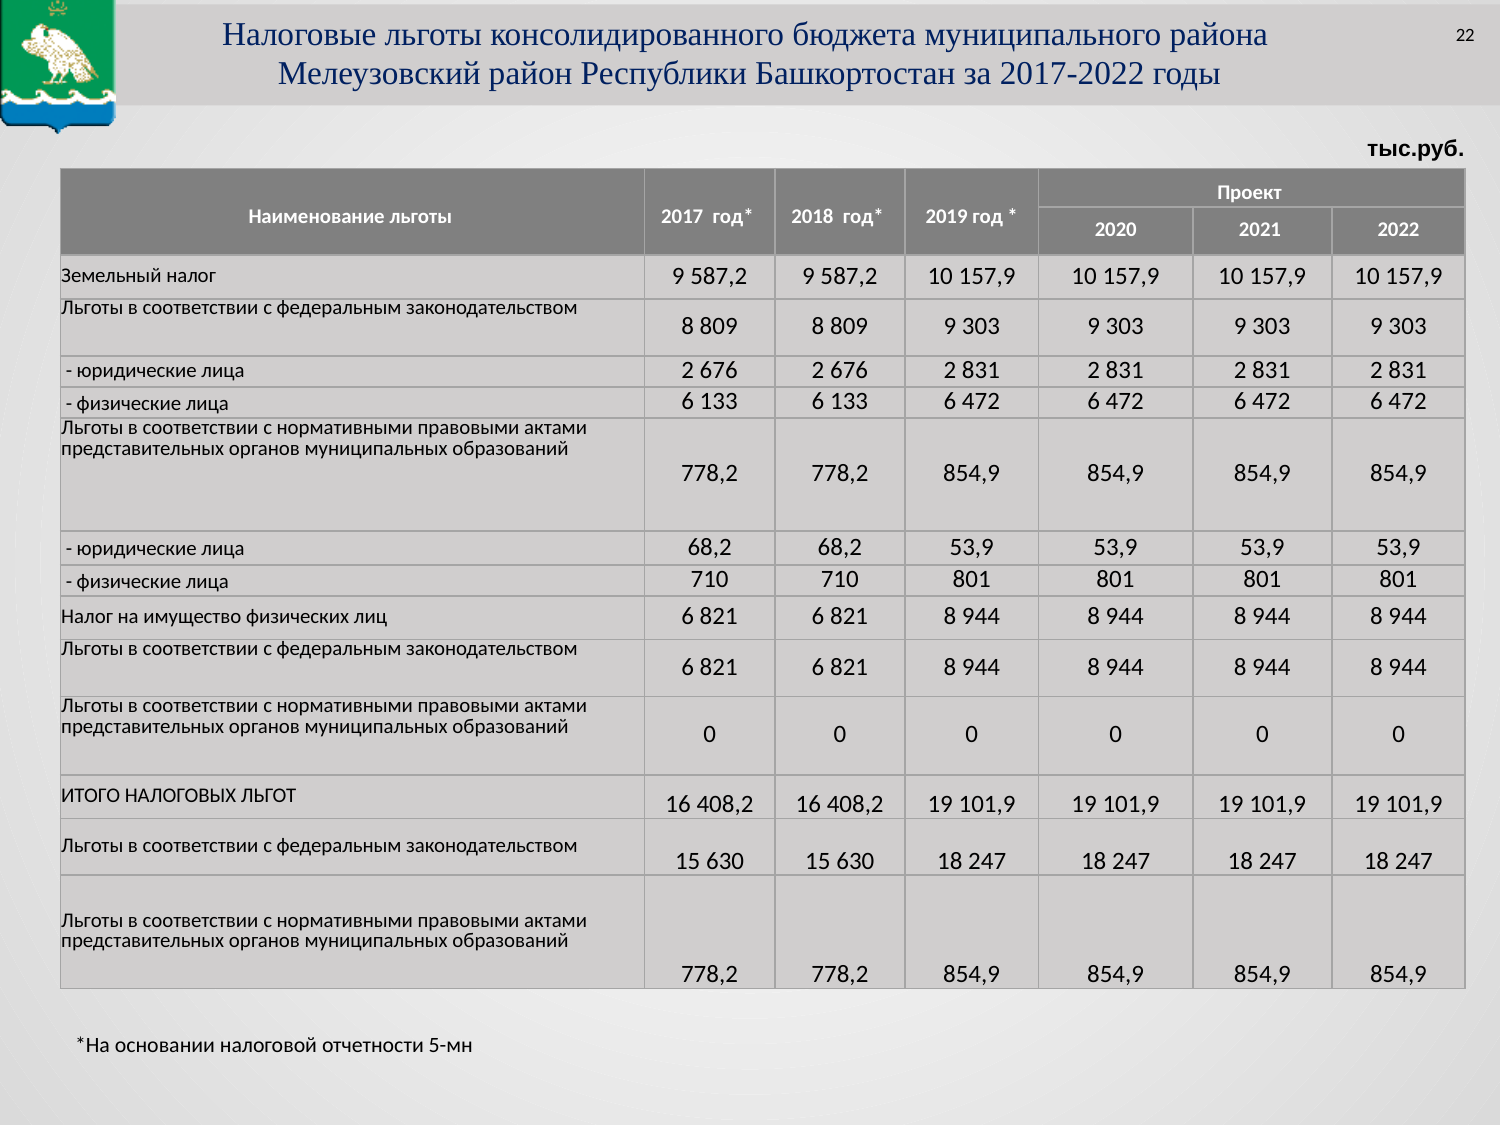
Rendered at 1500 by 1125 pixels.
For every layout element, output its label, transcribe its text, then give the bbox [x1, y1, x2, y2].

table_cell 9 303 [1194, 300, 1331, 355]
table_cell 8 944 [1333, 640, 1464, 696]
table_cell 8 944 [906, 640, 1038, 696]
table_cell 710 [645, 566, 774, 595]
table_cell 2 831 [1333, 357, 1464, 386]
table_header 2018 год* [776, 169, 904, 254]
table_cell ИТОГО НАЛОГОВЫХ ЛЬГОТ [61, 776, 644, 818]
table_header 2019 год * [906, 169, 1038, 254]
table_cell 0 [1333, 697, 1464, 774]
table_cell 18 247 [1333, 819, 1464, 874]
table_cell 0 [1039, 697, 1192, 774]
table_cell 710 [776, 566, 904, 595]
table_cell 6 472 [906, 388, 1038, 417]
table_cell 2 831 [906, 357, 1038, 386]
table_cell 778,2 [645, 876, 774, 988]
table_cell 19 101,9 [1039, 776, 1192, 818]
table_cell 6 472 [1039, 388, 1192, 417]
table_cell 68,2 [645, 532, 774, 564]
table_cell 19 101,9 [906, 776, 1038, 818]
table_cell 2 831 [1039, 357, 1192, 386]
table_cell 6 821 [645, 597, 774, 639]
table_cell 8 809 [645, 300, 774, 355]
table_cell 2 831 [1194, 357, 1331, 386]
table_cell 8 944 [1039, 597, 1192, 639]
table_cell 8 809 [776, 300, 904, 355]
table_cell 854,9 [906, 876, 1038, 988]
table_header 2017 год* [645, 169, 774, 254]
table_cell 10 157,9 [906, 256, 1038, 298]
table_cell 6 821 [776, 640, 904, 696]
table_header Наименование льготы [61, 169, 644, 254]
table_cell 53,9 [906, 532, 1038, 564]
table_cell Льготы в соответствии с федеральным законодательством [61, 640, 644, 696]
table_cell 9 587,2 [776, 256, 904, 298]
table_cell 0 [645, 697, 774, 774]
table_cell 778,2 [645, 419, 774, 530]
table_cell 0 [776, 697, 904, 774]
table_cell 0 [906, 697, 1038, 774]
table_cell 16 408,2 [645, 776, 774, 818]
table_cell 8 944 [1194, 640, 1331, 696]
table_cell - юридические лица [61, 357, 644, 386]
table_cell 8 944 [906, 597, 1038, 639]
table_cell 15 630 [776, 819, 904, 874]
table_cell 778,2 [776, 876, 904, 988]
table_cell 18 247 [1194, 819, 1331, 874]
table_cell 68,2 [776, 532, 904, 564]
table_cell Льготы в соответствии с нормативными правовыми актами представительных органов муниципальных образований [61, 876, 644, 988]
table_cell 0 [1194, 697, 1331, 774]
text_box тыс.руб. [1352, 125, 1482, 168]
slide_number 22 [1139, 4, 1490, 65]
table_cell 778,2 [776, 419, 904, 530]
table_cell Льготы в соответствии с нормативными правовыми актами представительных органов муниципальных образований [61, 697, 644, 774]
table_cell 854,9 [1333, 419, 1464, 530]
table_cell 2020 [1039, 208, 1192, 254]
table_cell 18 247 [1039, 819, 1192, 874]
table_header Проект [1039, 169, 1464, 206]
table_cell 53,9 [1194, 532, 1331, 564]
table_cell 854,9 [1194, 419, 1331, 530]
text_box Налоговые льготы консолидированного бюджета муниципального района Мелеузовский район Республики Башкортостан за 2017-2022 годы [116, 4, 1500, 106]
table_cell 6 472 [1194, 388, 1331, 417]
table_cell 6 821 [645, 640, 774, 696]
table_cell Земельный налог [61, 256, 644, 298]
table_cell 801 [1333, 566, 1464, 595]
table_cell 8 944 [1194, 597, 1331, 639]
table_cell 9 303 [906, 300, 1038, 355]
table_cell 18 247 [906, 819, 1038, 874]
table_cell 19 101,9 [1333, 776, 1464, 818]
table_cell 15 630 [645, 819, 774, 874]
table_cell 10 157,9 [1039, 256, 1192, 298]
table_cell 8 944 [1333, 597, 1464, 639]
table_cell - юридические лица [61, 532, 644, 564]
table_cell 6 133 [776, 388, 904, 417]
table_cell - физические лица [61, 388, 644, 417]
table_cell 19 101,9 [1194, 776, 1331, 818]
table_cell 6 133 [645, 388, 774, 417]
table_cell 53,9 [1333, 532, 1464, 564]
table_cell 10 157,9 [1333, 256, 1464, 298]
table_cell 9 303 [1333, 300, 1464, 355]
table_cell 2021 [1194, 208, 1331, 254]
table_cell 6 472 [1333, 388, 1464, 417]
table_cell 6 821 [776, 597, 904, 639]
table_cell Льготы в соответствии с федеральным законодательством [61, 300, 644, 355]
table_cell 2022 [1333, 208, 1464, 254]
table_cell - физические лица [61, 566, 644, 595]
text_box *На основании налоговой отчетности 5-мн [60, 1023, 821, 1065]
table_cell 2 676 [645, 357, 774, 386]
table_cell 801 [1039, 566, 1192, 595]
table_cell 801 [906, 566, 1038, 595]
table_cell 854,9 [1039, 419, 1192, 530]
table_cell 854,9 [1194, 876, 1331, 988]
table_cell Налог на имущество физических лиц [61, 597, 644, 639]
table_cell 9 587,2 [645, 256, 774, 298]
table_cell 2 676 [776, 357, 904, 386]
table_cell 9 303 [1039, 300, 1192, 355]
table_cell 8 944 [1039, 640, 1192, 696]
table_cell 854,9 [1333, 876, 1464, 988]
table_cell 53,9 [1039, 532, 1192, 564]
table_cell 16 408,2 [776, 776, 904, 818]
table_cell Льготы в соответствии с федеральным законодательством [61, 819, 644, 874]
table_cell 854,9 [1039, 876, 1192, 988]
picture [0, 0, 116, 139]
table_cell 10 157,9 [1194, 256, 1331, 298]
table_cell 854,9 [906, 419, 1038, 530]
table_cell 801 [1194, 566, 1331, 595]
table_cell Льготы в соответствии с нормативными правовыми актами представительных органов муниципальных образований [61, 419, 644, 530]
